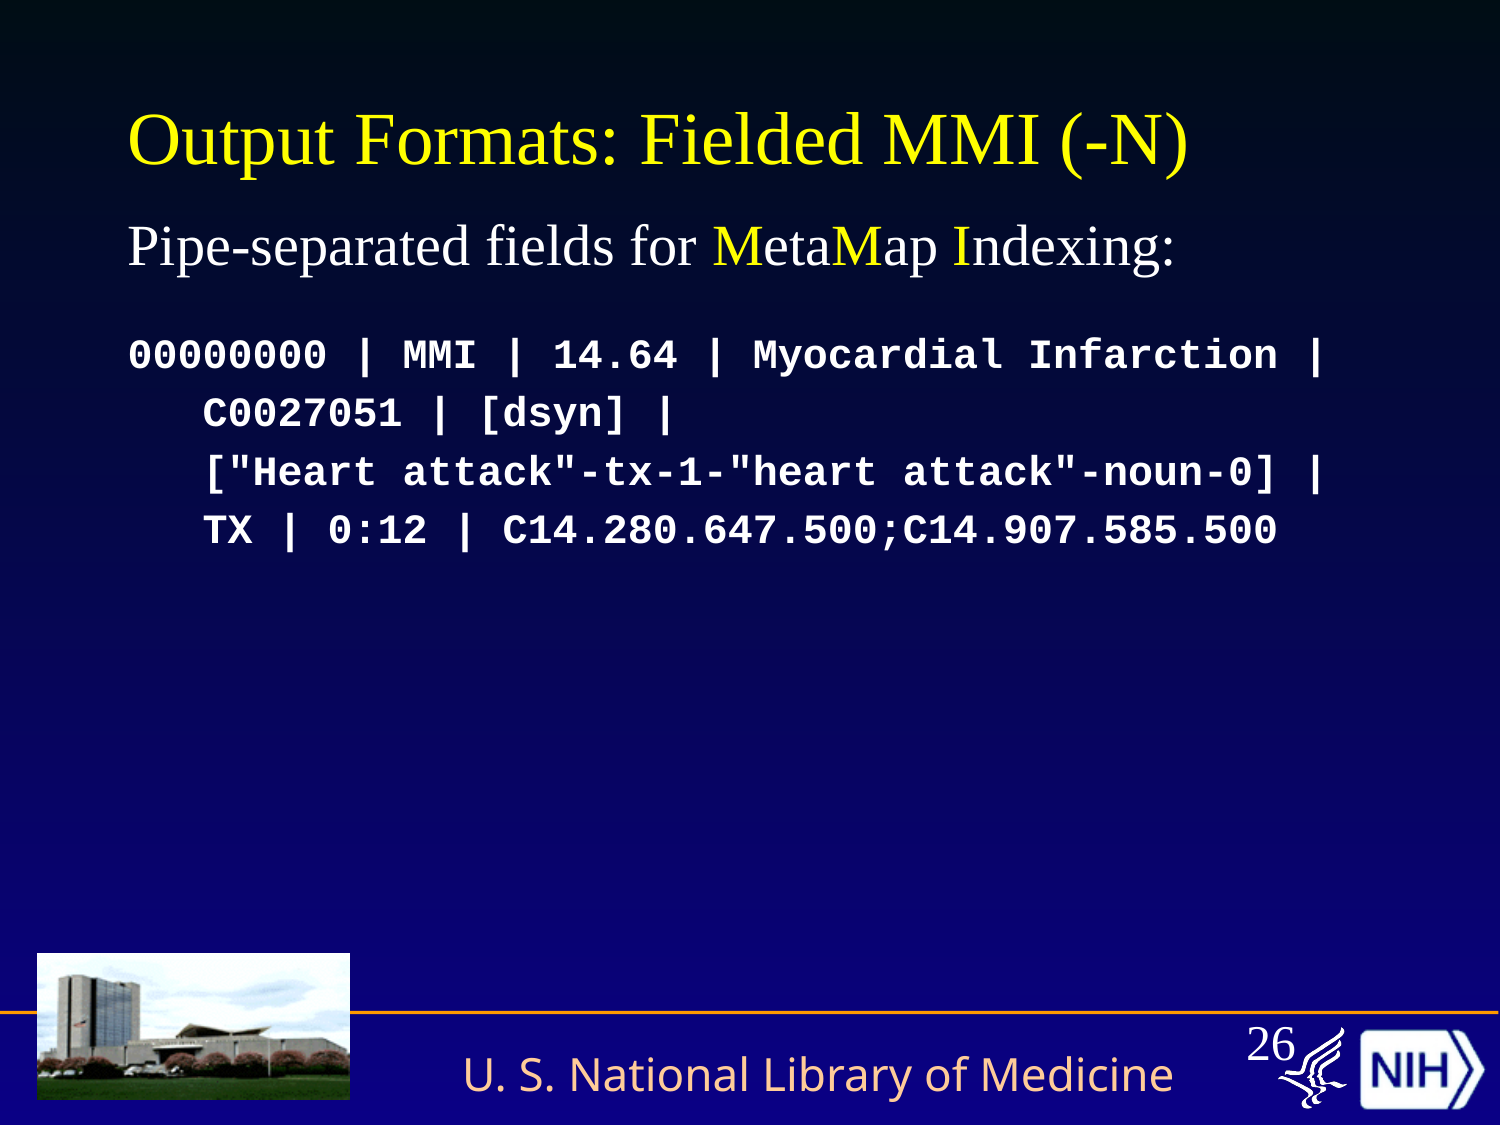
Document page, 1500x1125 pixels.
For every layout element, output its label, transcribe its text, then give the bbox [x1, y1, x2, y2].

picture [1359, 1028, 1488, 1113]
slide_number 26 [1231, 1002, 1340, 1082]
title Output Formats: Fielded MMI (-N) [112, 74, 1388, 188]
list Pipe-separated fields for MetaMap Indexing: 00000000 | MMI | 14.64 | Myocardial Infarction | C0027051 | [dsyn] | ["Heart attack"-tx-1-"heart attack"-noun-0] | TX | 0:12 | C14.280.647.500;C14.907.585.500 [112, 199, 1388, 951]
picture [1275, 1024, 1351, 1114]
picture [37, 953, 350, 1100]
